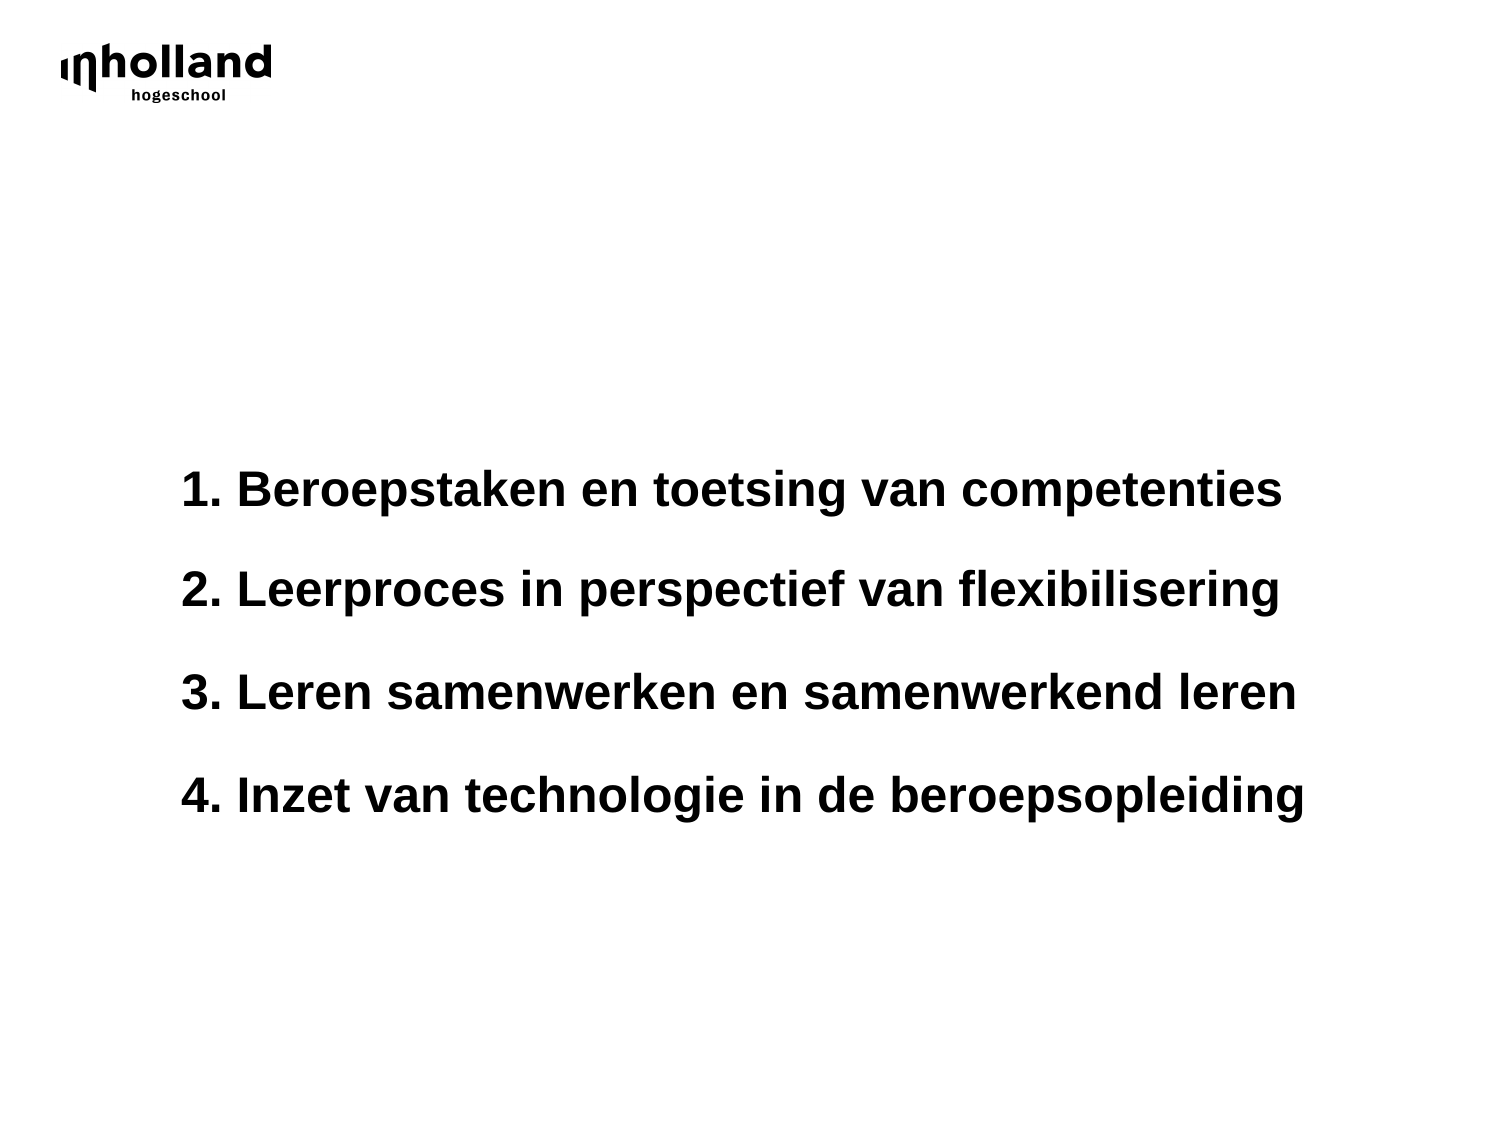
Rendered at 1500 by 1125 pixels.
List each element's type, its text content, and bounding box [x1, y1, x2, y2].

text_box 3. Leren samenwerken en samenwerkend leren [166, 652, 1348, 727]
text_box 1. Beroepstaken en toetsing van competenties [166, 448, 1348, 524]
picture [61, 43, 271, 103]
text_box 2. Leerproces in perspectief van flexibilisering [166, 549, 1348, 625]
text_box 4. Inzet van technologie in de beroepsopleiding [166, 755, 1348, 830]
